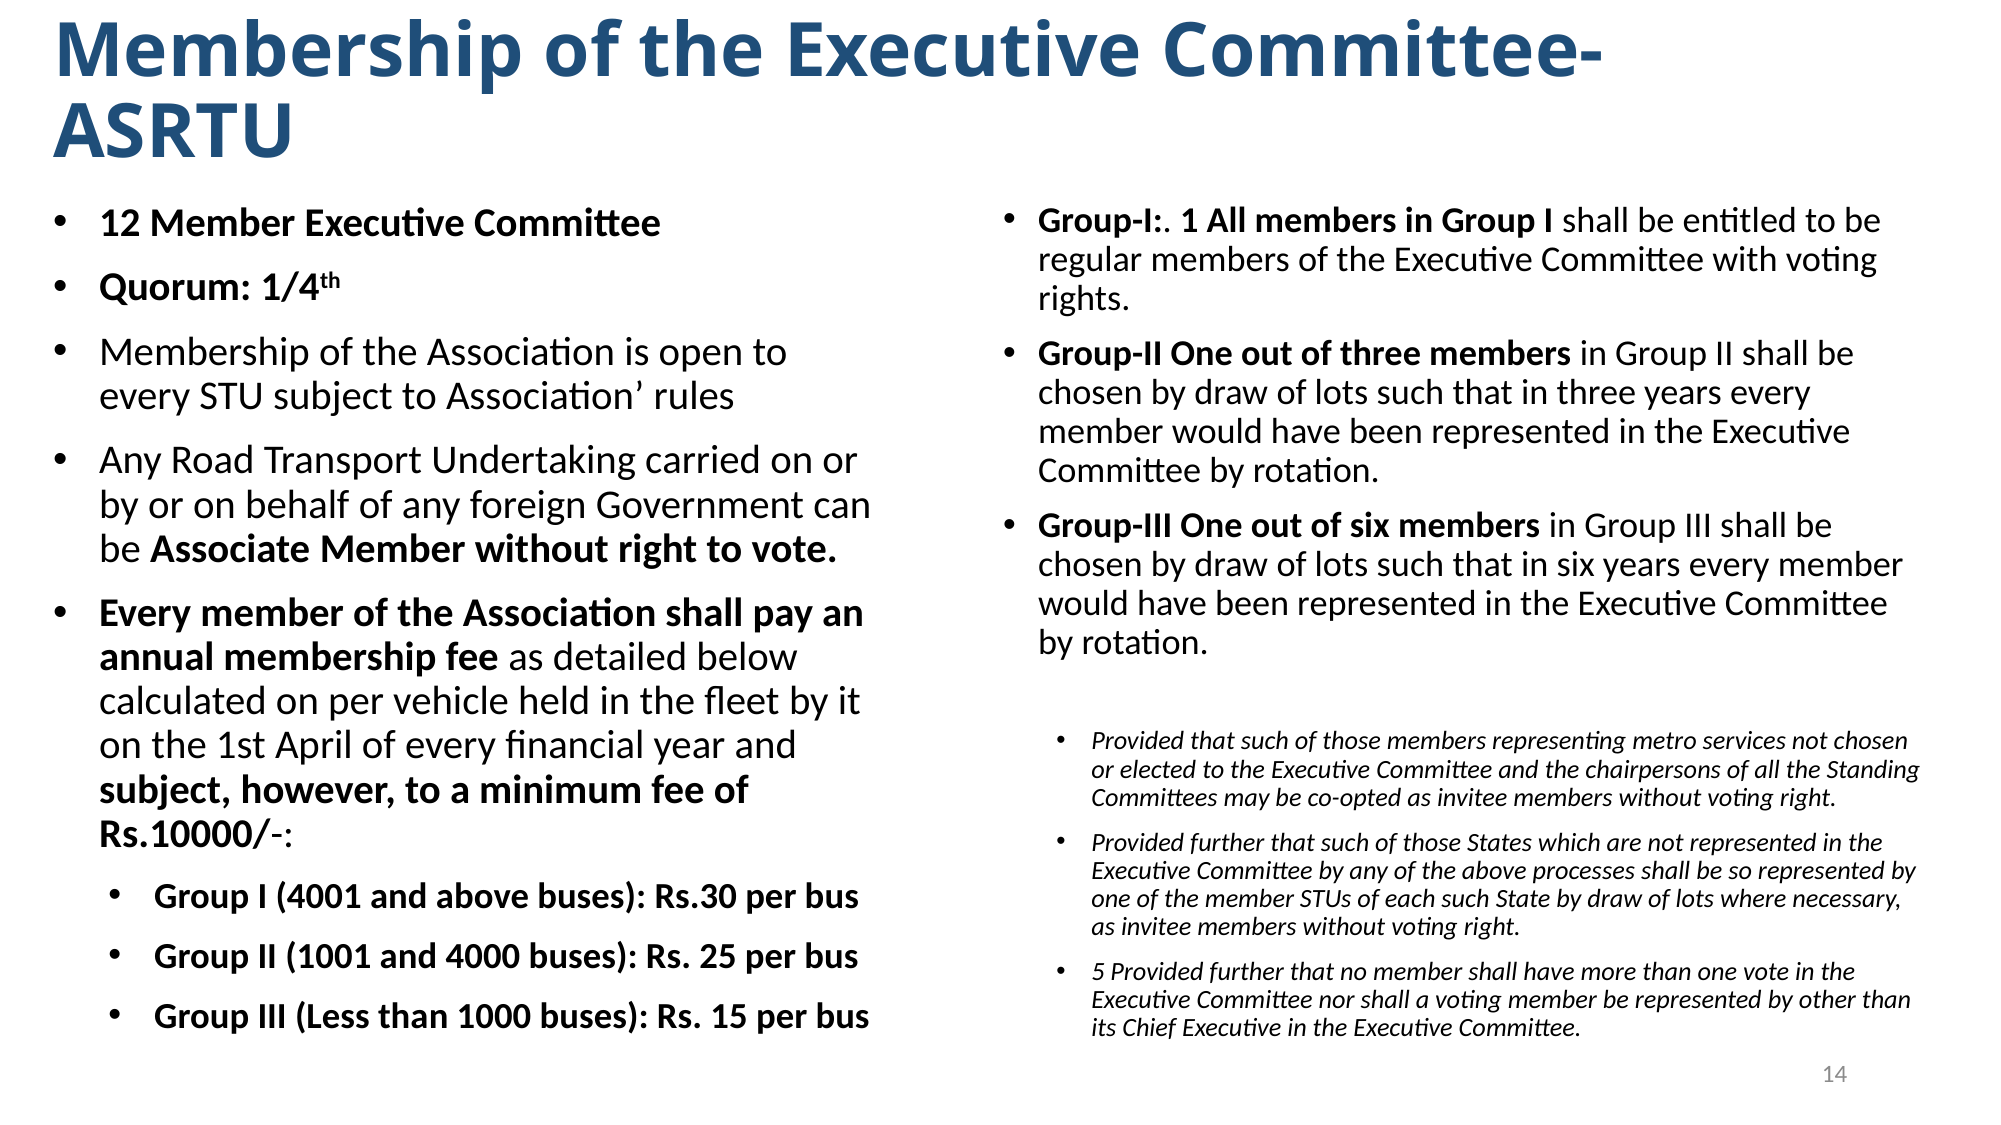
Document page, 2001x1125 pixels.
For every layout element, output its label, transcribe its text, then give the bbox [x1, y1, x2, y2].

slide_number 14 [1412, 1042, 1863, 1103]
text_box Group-I:. 1 All members in Group I shall be entitled to be regular members of the Executive Committee with voting rights. Group-II One out of three members in Group II shall be chosen by draw of lots such that in three years every member would have been represented in the Executive Committee by rotation. Group-III One out of six members in Group III shall be chosen by draw of lots such that in six years every member would have been represented in the Executive Committee by rotation. Provided that such of those members representing metro services not chosen or elected to the Executive Committee and the chairpersons of all the Standing Committees may be co-opted as invitee members without voting right. Provided further that such of those States which are not represented in the Executive Committee by any of the above processes shall be so represented by one of the member STUs of each such State by draw of lots where necessary, as invitee members without voting right. 5 Provided further that no member shall have more than one vote in the Executive Committee nor shall a voting member be represented by other than its Chief Executive in the Executive Committee. [988, 193, 1942, 1083]
list 12 Member Executive Committee Quorum: 1/4th Membership of the Association is open to every STU subject to Association’ rules Any Road Transport Undertaking carried on or by or on behalf of any foreign Government can be Associate Member without right to vote. Every member of the Association shall pay an annual membership fee as detailed below calculated on per vehicle held in the fleet by it on the 1st April of every financial year and subject, however, to a minimum fee of Rs.10000/-: Group I (4001 and above buses): Rs.30 per bus Group II (1001 and 4000 buses): Rs. 25 per bus Group III (Less than 1000 buses): Rs. 15 per bus [38, 193, 894, 1084]
title Membership of the Executive Committee-ASRTU [38, 33, 1764, 153]
